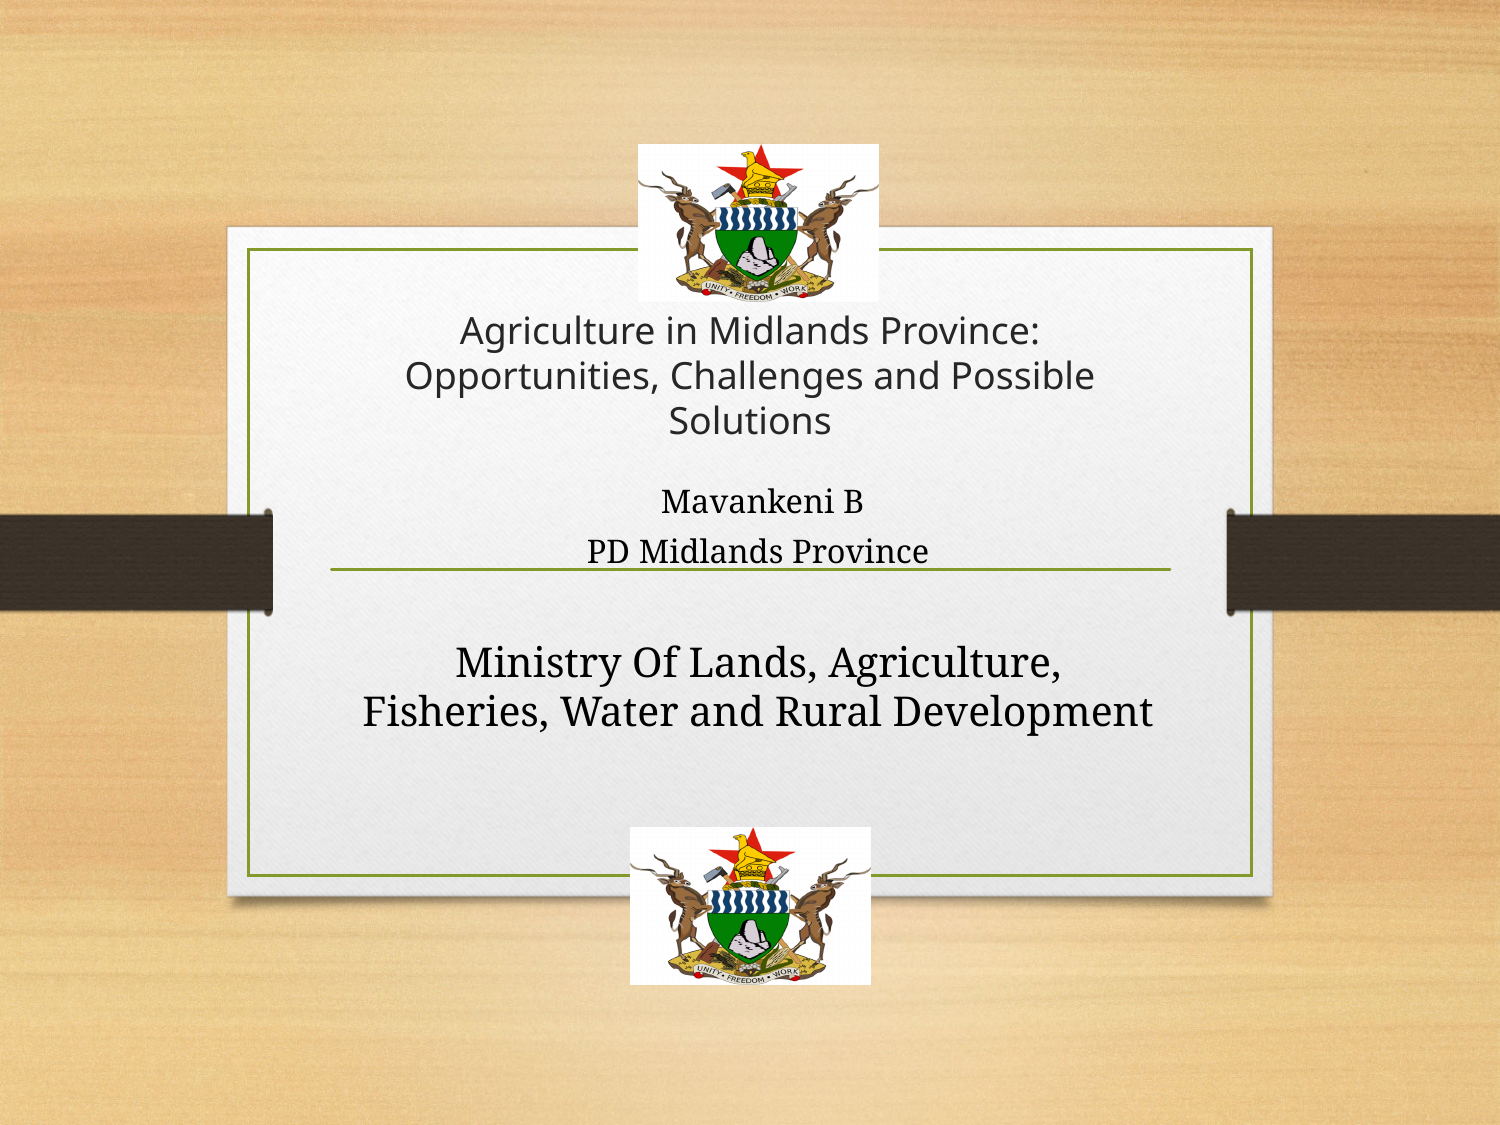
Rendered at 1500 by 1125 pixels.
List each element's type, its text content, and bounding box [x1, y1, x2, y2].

picture [0, 0, 1500, 1125]
subtitle Mavankeni B PD Midlands Province Ministry Of Lands, Agriculture, Fisheries, Water and Rural Development [347, 473, 1170, 792]
title Agriculture in Midlands Province: Opportunities, Challenges and Possible Solutions [331, 301, 1170, 450]
